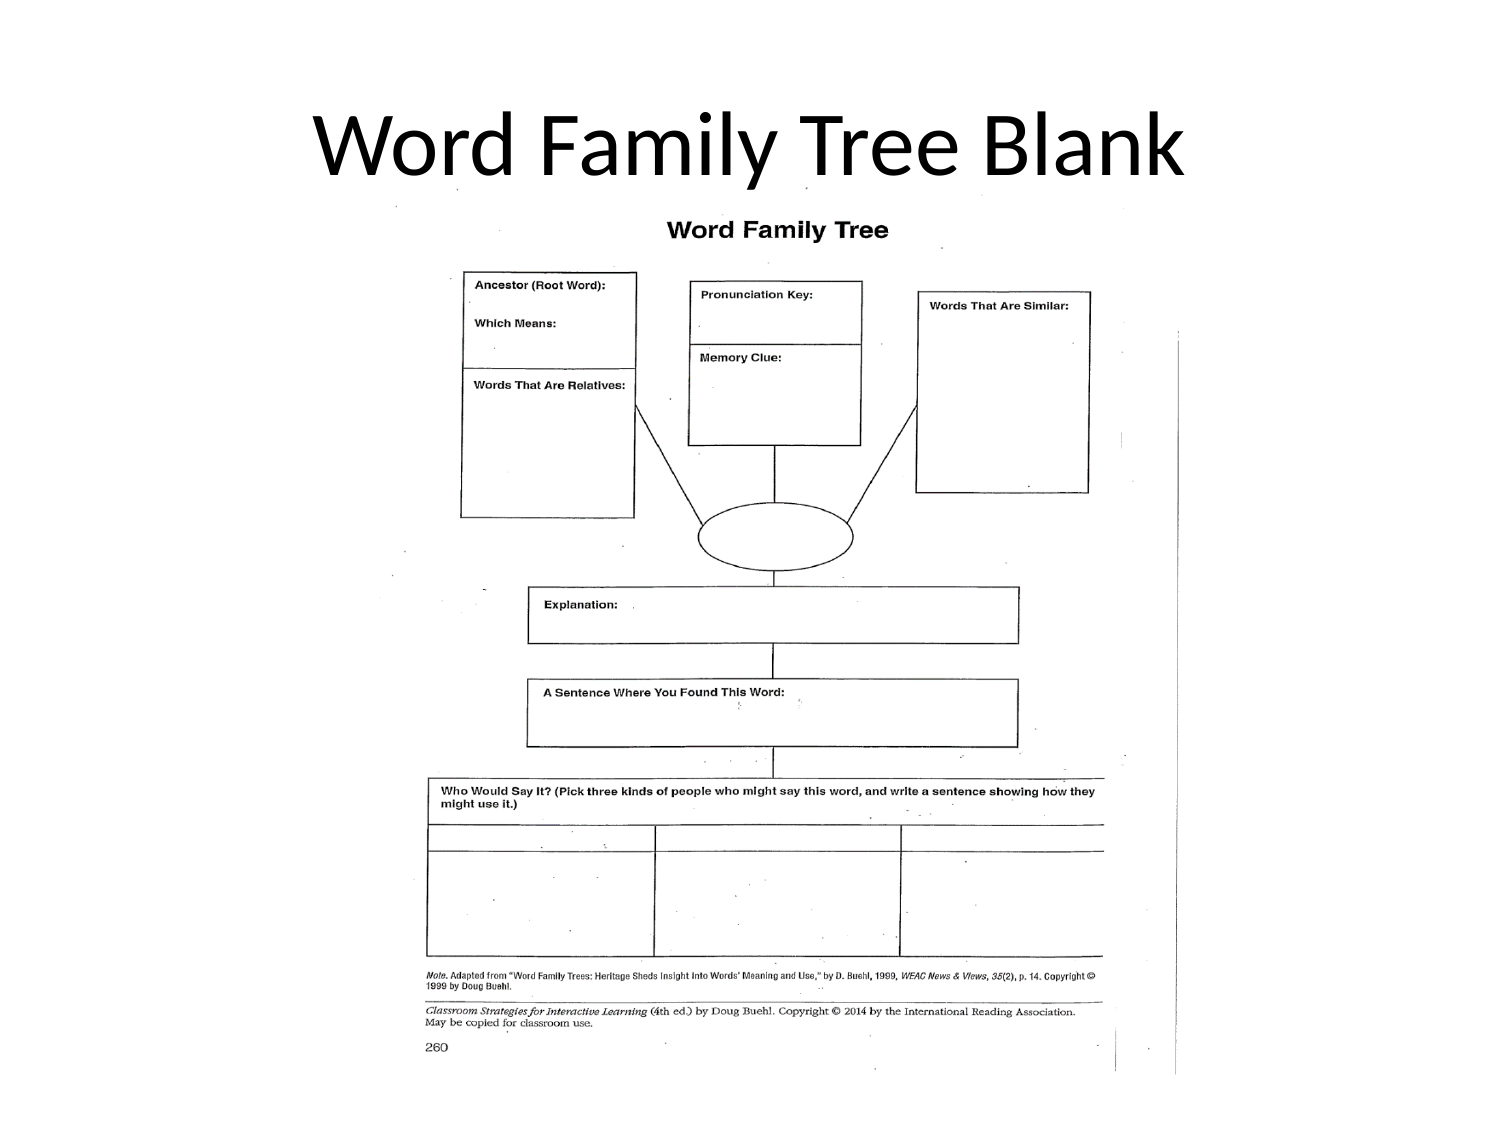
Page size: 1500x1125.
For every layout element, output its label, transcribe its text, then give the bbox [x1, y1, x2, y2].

title Word Family Tree Blank [75, 45, 1425, 233]
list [362, 162, 1182, 1080]
